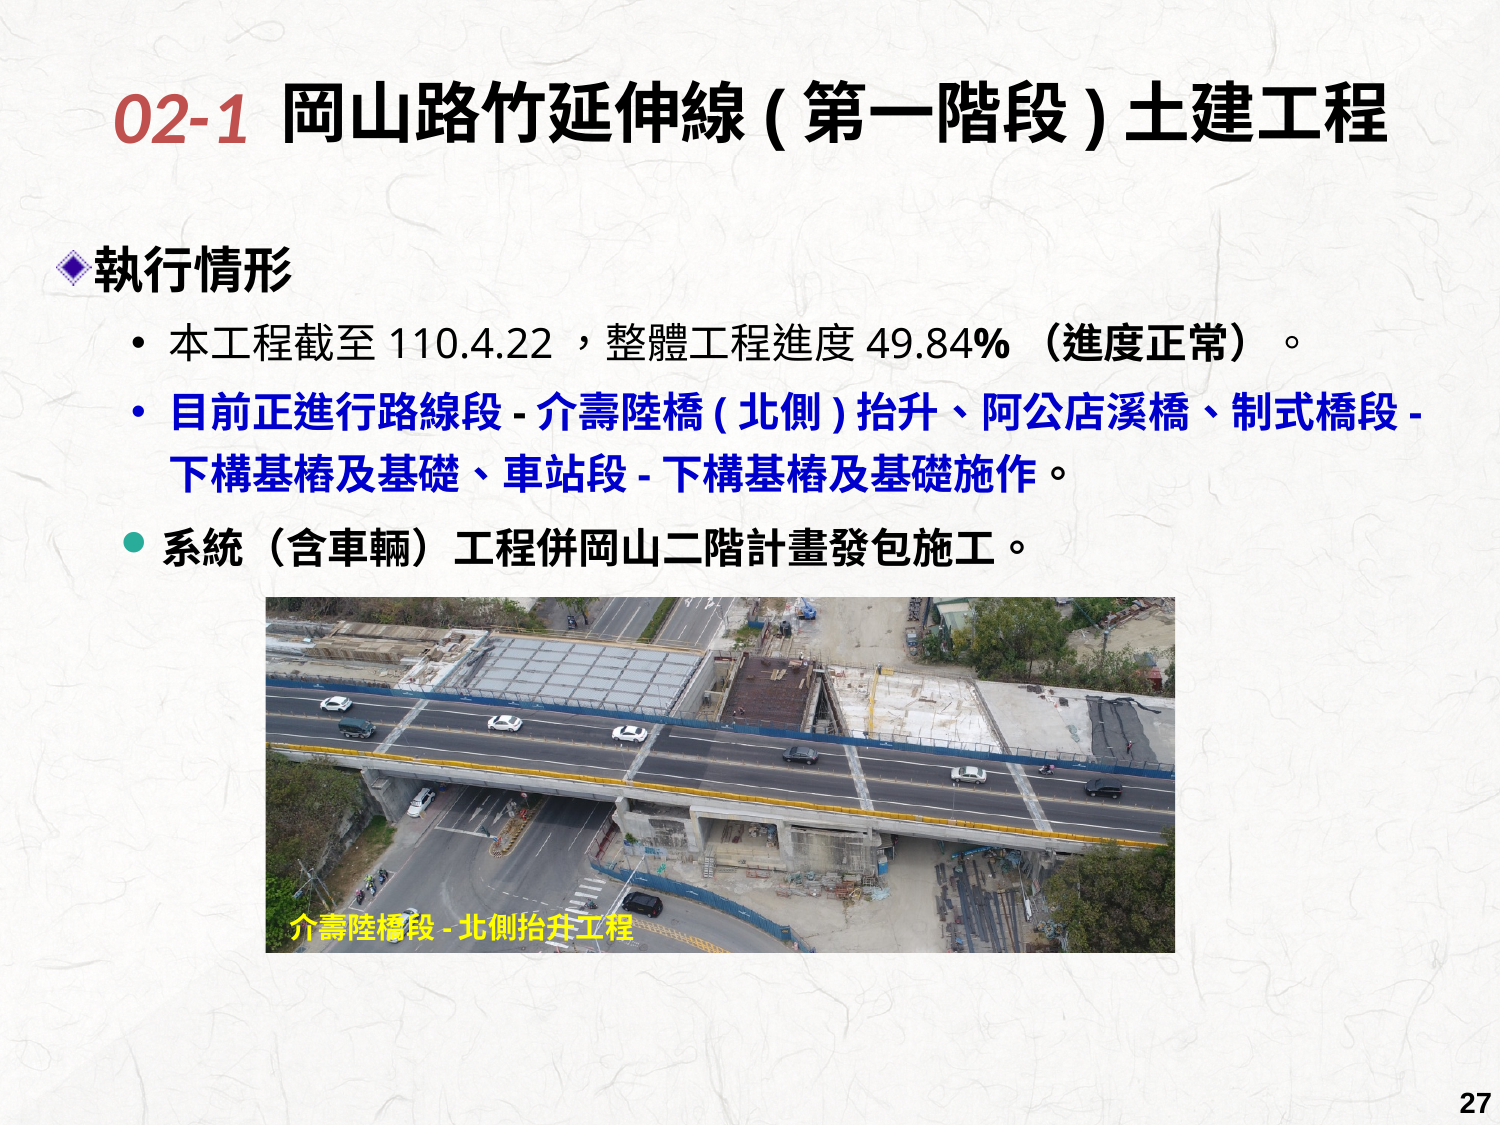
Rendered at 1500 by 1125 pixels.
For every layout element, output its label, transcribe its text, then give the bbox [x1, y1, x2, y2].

list 執行情形 本工程截至110.4.22，整體工程進度49.84%（進度正常）。 目前正進行路線段-介壽陸橋(北側)抬升、阿公店溪橋、制式橋段-下構基樁及基礎、車站段-下構基樁及基礎施作。 [41, 218, 1447, 528]
text_box 02-1 [97, 61, 287, 180]
picture [0, 0, 1500, 1125]
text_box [253, 597, 1176, 953]
title 岡山路竹延伸線(第一階段)土建工程 [287, 72, 1471, 178]
text_box 系統（含車輛）工程併岡山二階計畫發包施工。 [41, 491, 1436, 1000]
